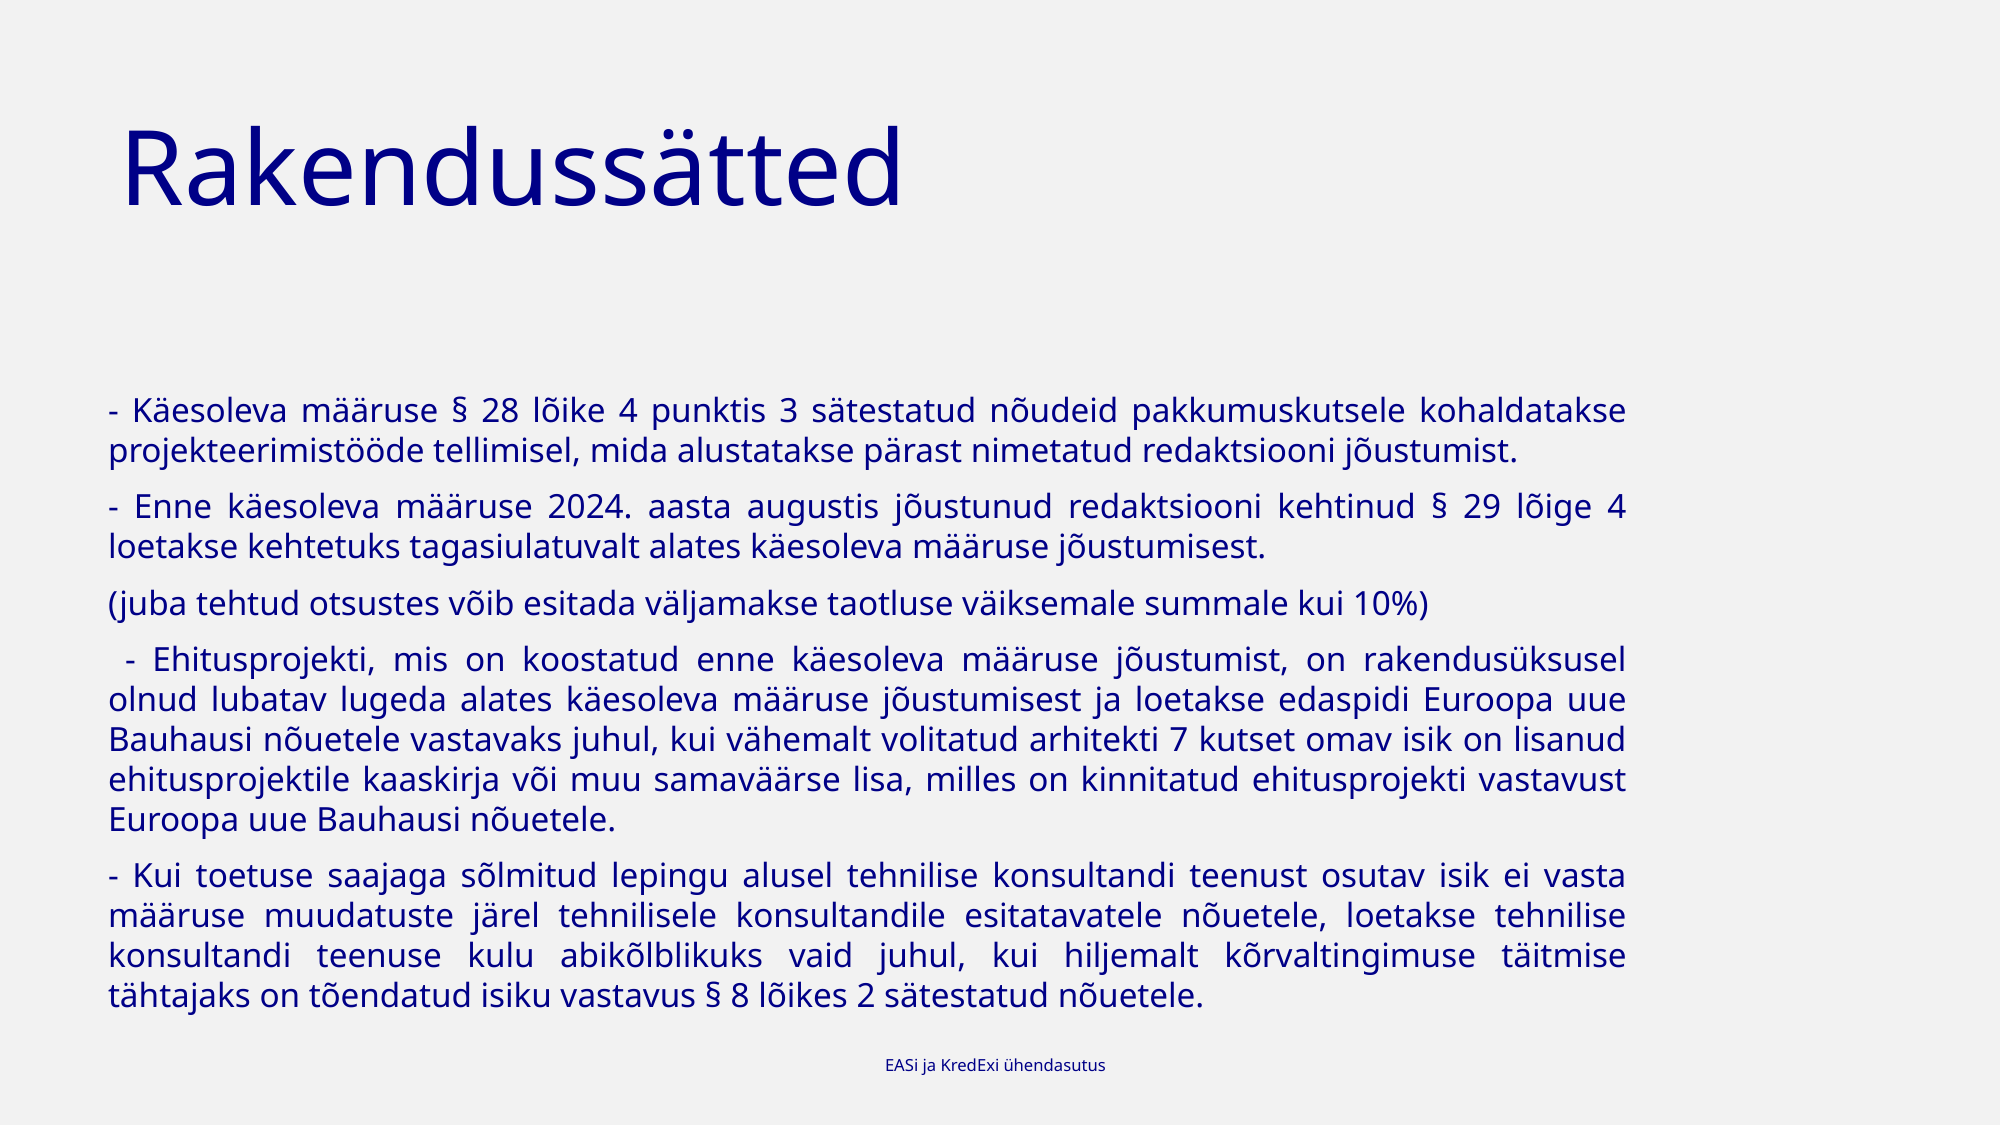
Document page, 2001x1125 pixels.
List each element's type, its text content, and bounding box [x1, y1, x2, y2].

title Rakendussätted [104, 107, 1898, 231]
list - Käesoleva määruse § 28 lõike 4 punktis 3 sätestatud nõudeid pakkumuskutsele kohaldatakse projekteerimistööde tellimisel, mida alustatakse pärast nimetatud redaktsiooni jõustumist. - Enne käesoleva määruse 2024. aasta augustis jõustunud redaktsiooni kehtinud § 29 lõige 4 loetakse kehtetuks tagasiulatuvalt alates käesoleva määruse jõustumisest. (juba tehtud otsustes võib esitada väljamakse taotluse väiksemale summale kui 10%) - Ehitusprojekti, mis on koostatud enne käesoleva määruse jõustumist, on rakendusüksusel olnud lubatav lugeda alates käesoleva määruse jõustumisest ja loetakse edaspidi Euroopa uue Bauhausi nõuetele vastavaks juhul, kui vähemalt volitatud arhitekti 7 kutset omav isik on lisanud ehitusprojektile kaaskirja või muu samaväärse lisa, milles on kinnitatud ehitusprojekti vastavust Euroopa uue Bauhausi nõuetele. - Kui toetuse saajaga sõlmitud lepingu alusel tehnilise konsultandi teenust osutav isik ei vasta määruse muudatuste järel tehnilisele konsultandile esitatavatele nõuetele, loetakse tehnilise konsultandi teenuse kulu abikõlblikuks vaid juhul, kui hiljemalt kõrvaltingimuse täitmise tähtajaks on tõendatud isiku vastavus § 8 lõikes 2 sätestatud nõuetele. [93, 424, 1644, 1125]
